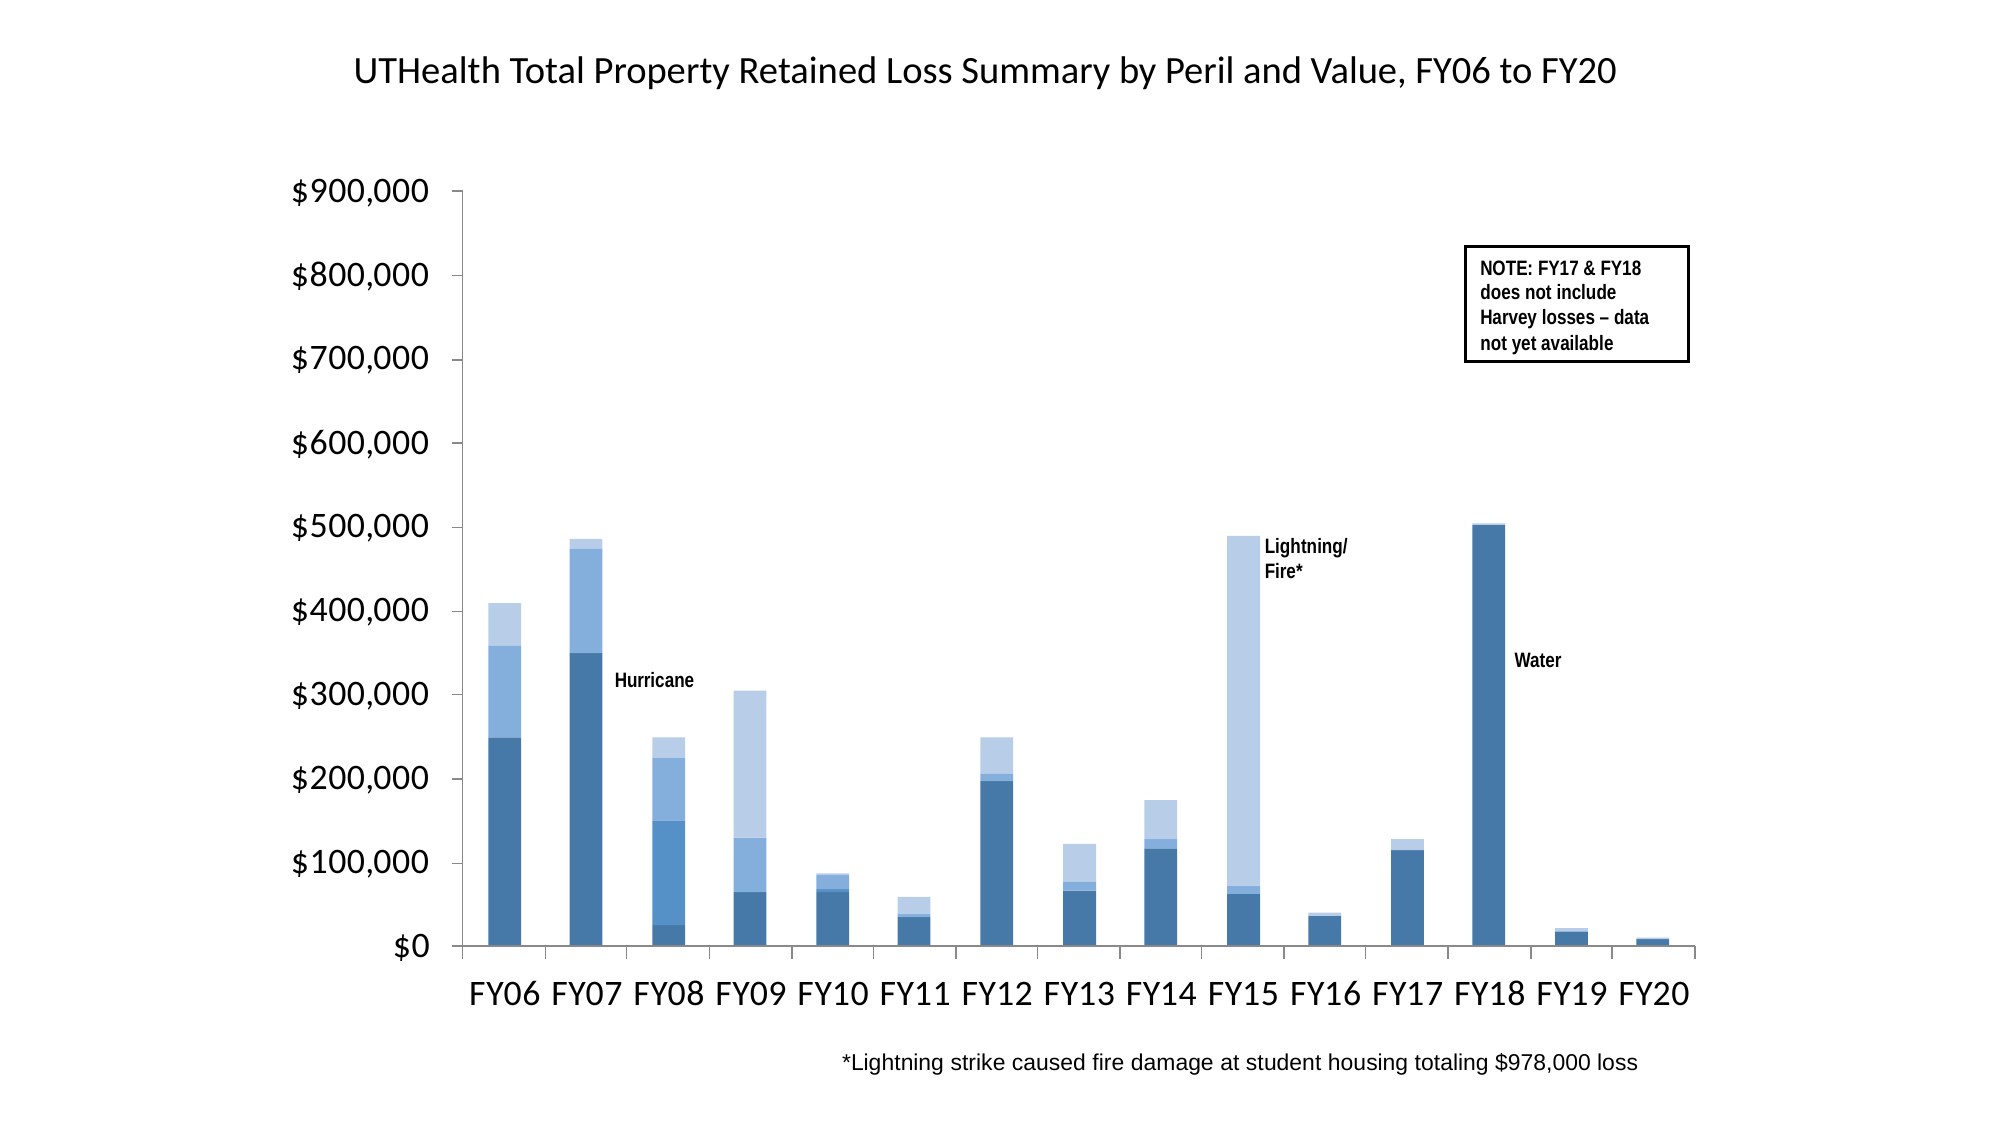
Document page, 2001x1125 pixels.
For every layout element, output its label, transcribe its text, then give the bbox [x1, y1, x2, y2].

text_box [279, 145, 1721, 1036]
title UTHealth Total Property Retained Loss Summary by Peril and Value, FY06 to FY20 [338, 42, 1689, 145]
text_box *Lightning strike caused fire damage at student housing totaling $978,000 loss [827, 1039, 1654, 1082]
